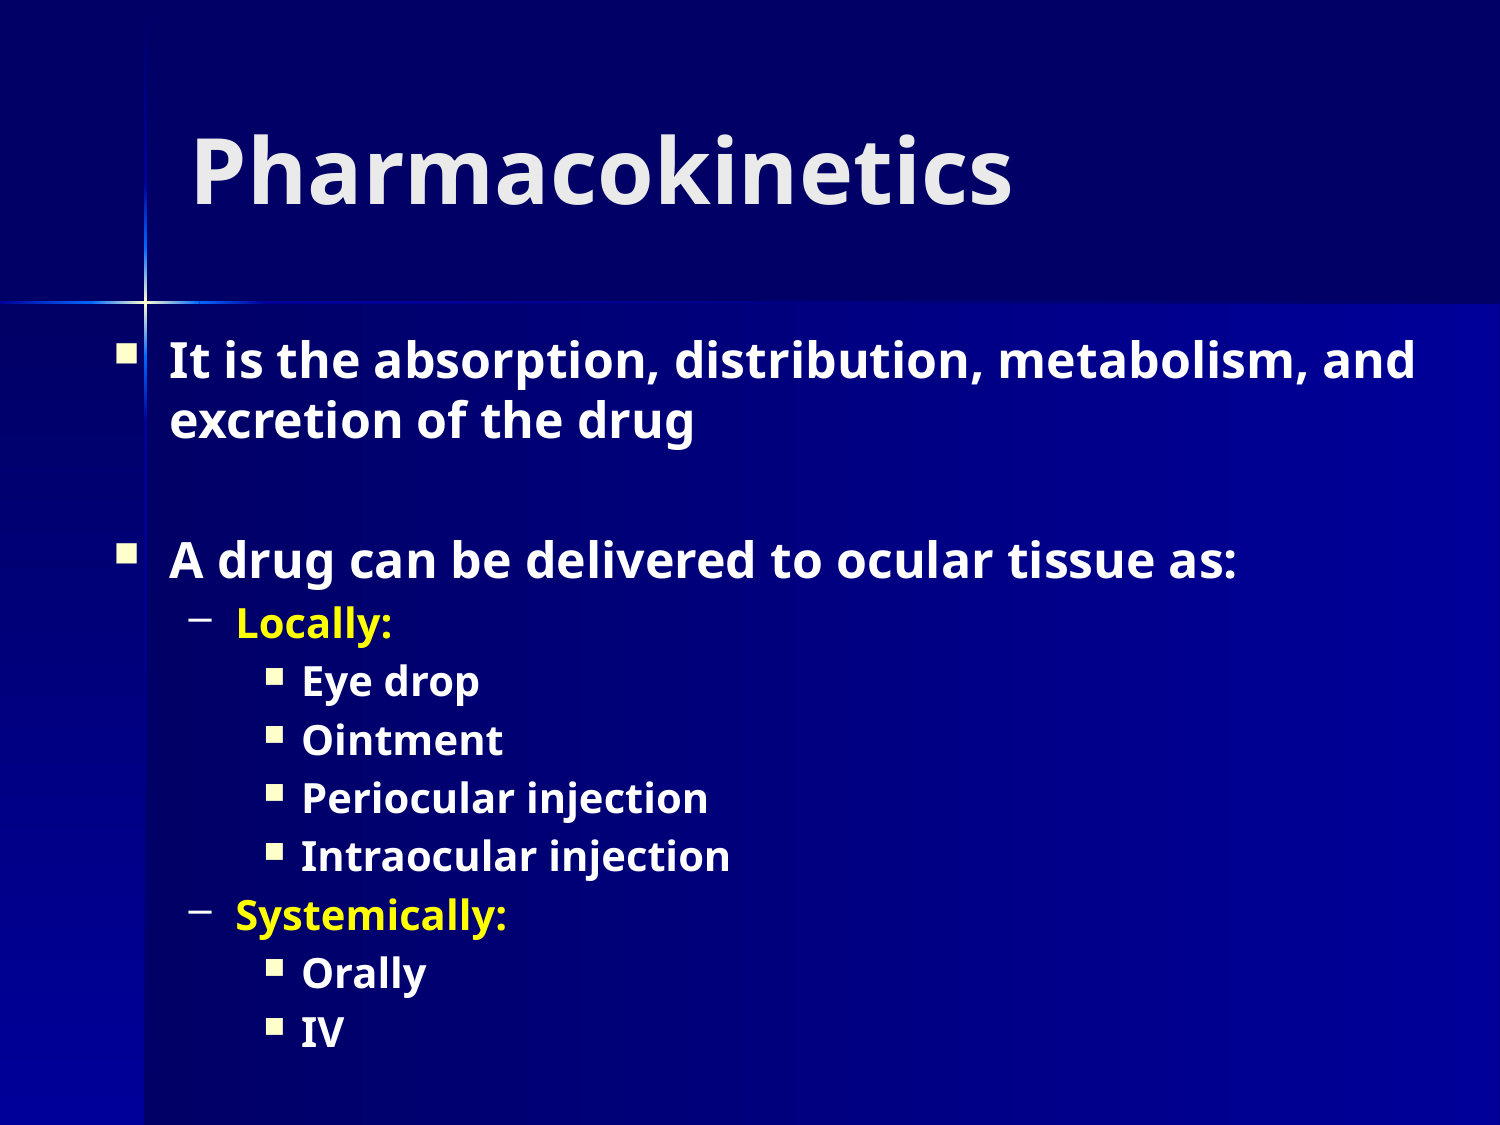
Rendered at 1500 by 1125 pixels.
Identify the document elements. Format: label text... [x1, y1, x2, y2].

list It is the absorption, distribution, metabolism, and excretion of the drug A drug can be delivered to ocular tissue as: Locally: Eye drop Ointment Periocular injection Intraocular injection Systemically: Orally IV [98, 320, 1442, 997]
title Pharmacokinetics [174, 49, 1413, 286]
